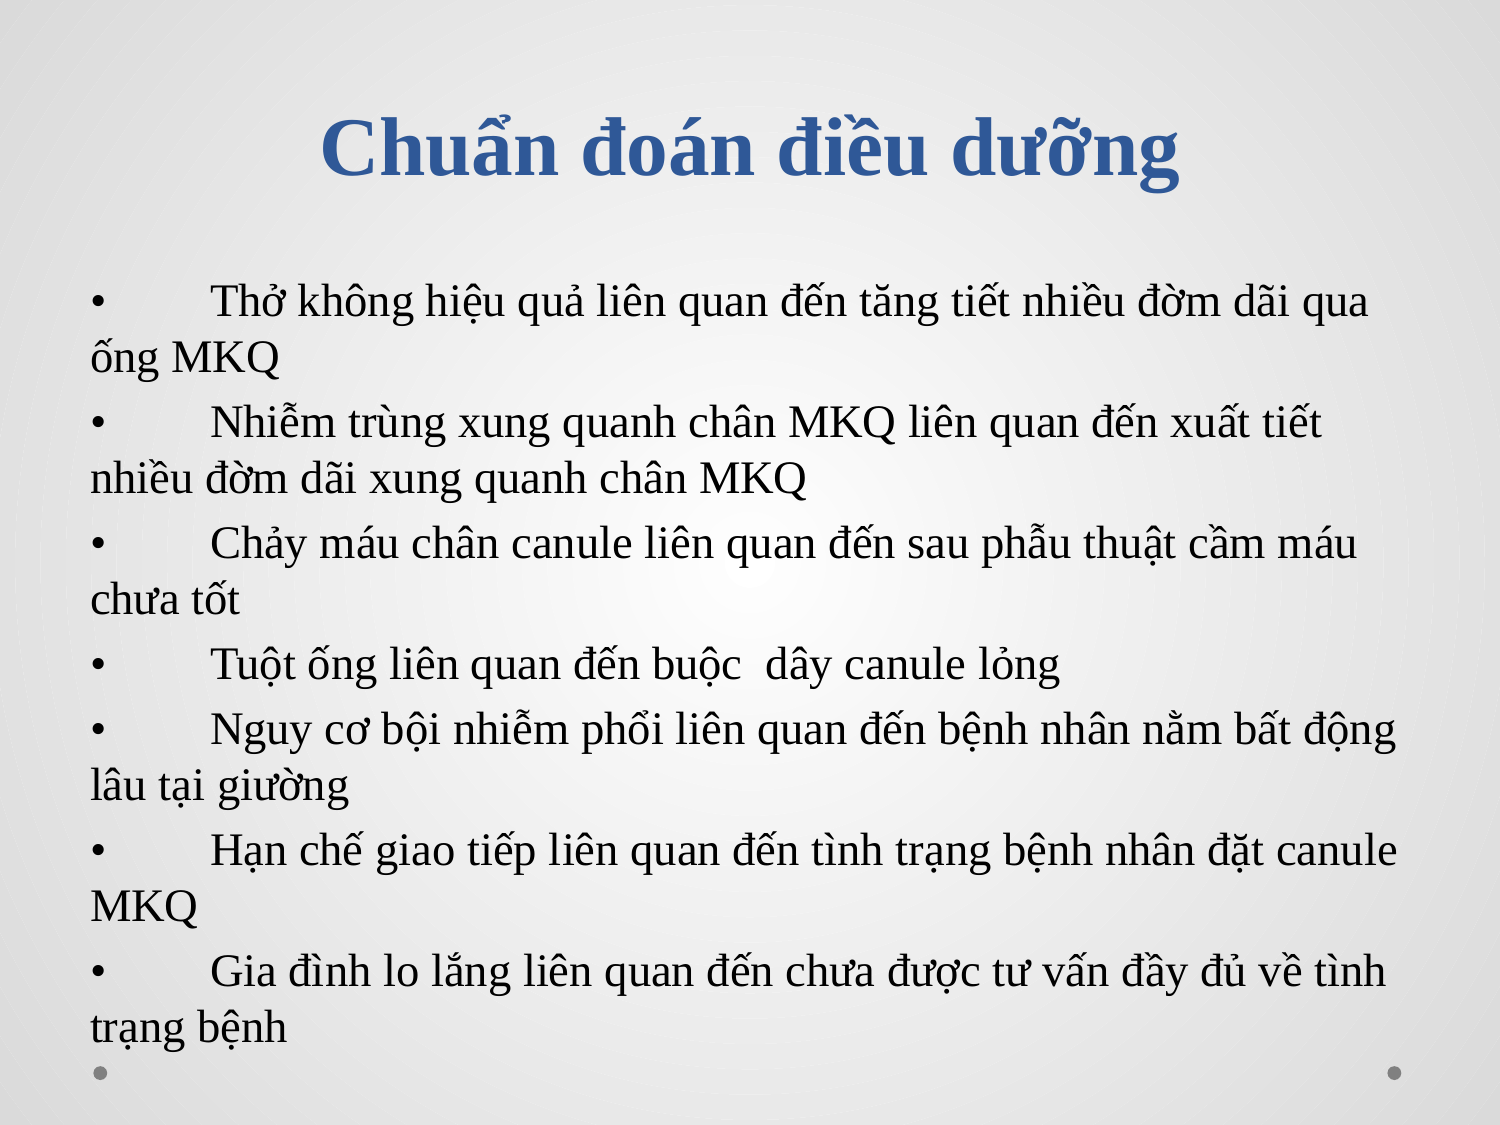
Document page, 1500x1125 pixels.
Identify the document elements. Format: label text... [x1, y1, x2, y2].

title Chuẩn đoán điều dưỡng [75, 0, 1425, 200]
list • Thở không hiệu quả liên quan đến tăng tiết nhiều đờm dãi qua ống MKQ • Nhiễm trùng xung quanh chân MKQ liên quan đến xuất tiết nhiều đờm dãi xung quanh chân MKQ • Chảy máu chân canule liên quan đến sau phẫu thuật cầm máu chưa tốt • Tuột ống liên quan đến buộc dây canule lỏng • Nguy cơ bội nhiễm phổi liên quan đến bệnh nhân nằm bất động lâu tại giường • Hạn chế giao tiếp liên quan đến tình trạng bệnh nhân đặt canule MKQ • Gia đình lo lắng liên quan đến chưa được tư vấn đầy đủ về tình trạng bệnh [75, 262, 1425, 1063]
